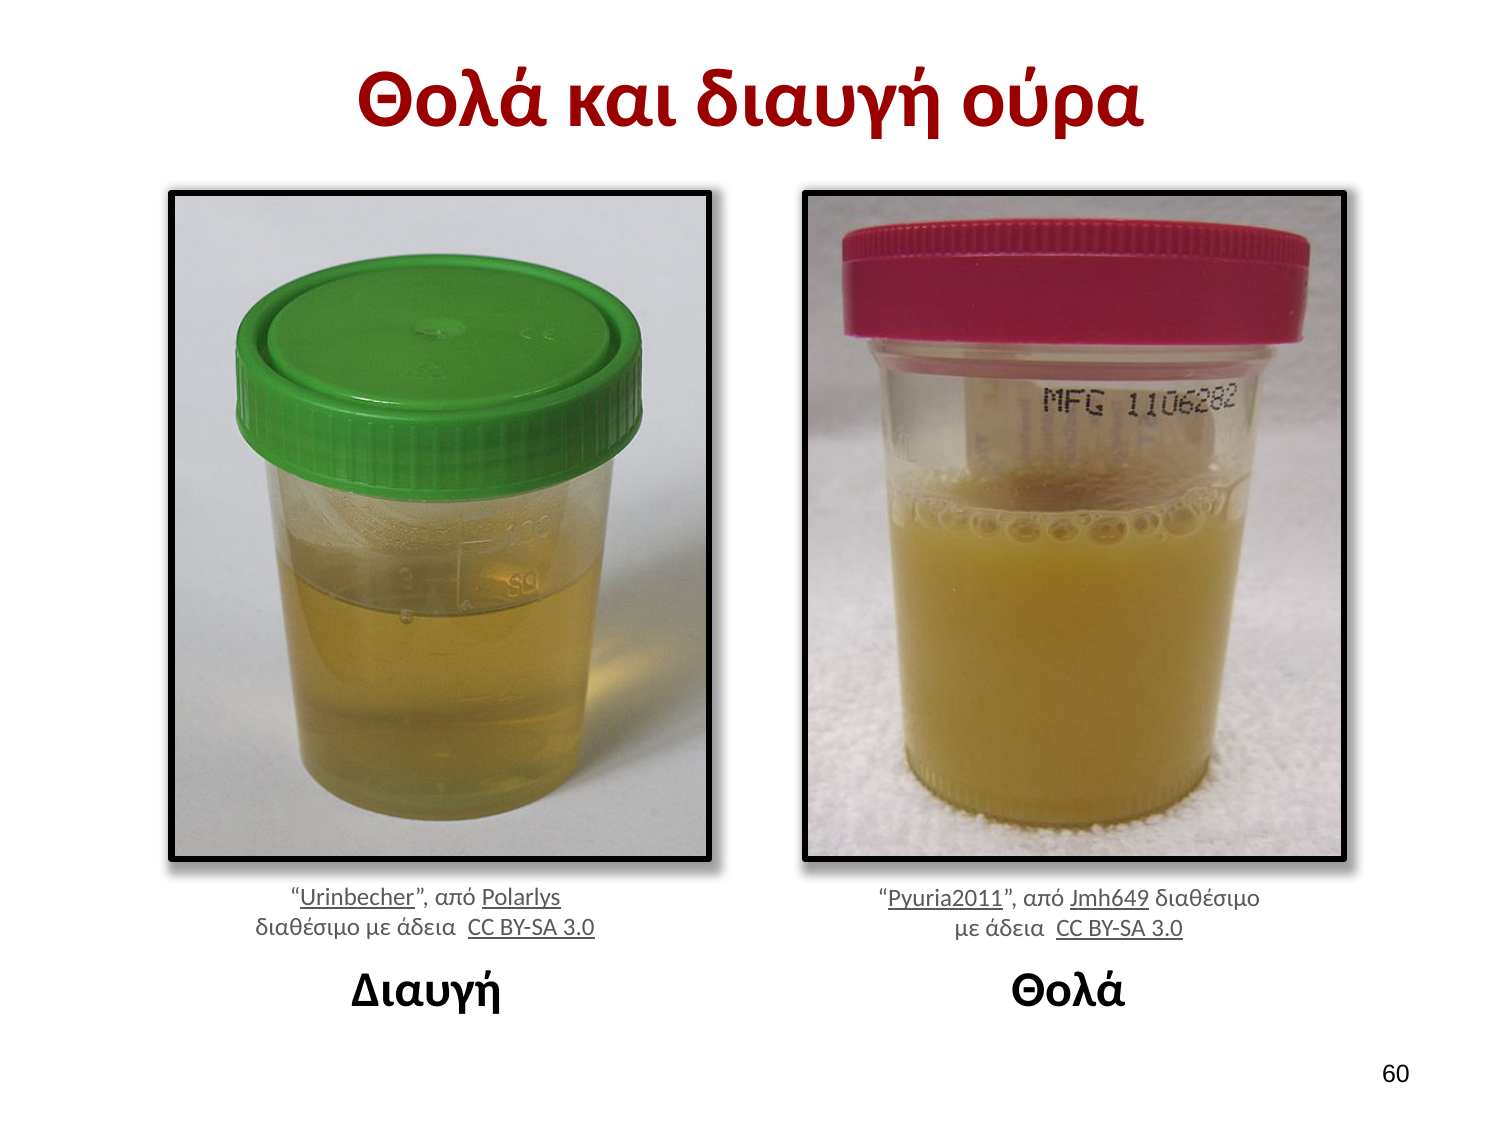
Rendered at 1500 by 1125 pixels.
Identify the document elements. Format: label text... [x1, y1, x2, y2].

text_box “Pyuria2011”, από Jmh649 διαθέσιμο με άδεια CC BY-SA 3.0 [856, 874, 1282, 949]
slide_number 59 [1074, 1042, 1425, 1103]
title Θολά και διαυγή ούρα [76, 19, 1427, 169]
text_box “Urinbecher”, από Polarlys διαθέσιμο με άδεια CC BY-SA 3.0 [206, 872, 644, 948]
picture [174, 195, 707, 857]
text_box Διαυγή [336, 948, 538, 1024]
picture [807, 195, 1341, 857]
text_box Θολά [996, 948, 1165, 1024]
